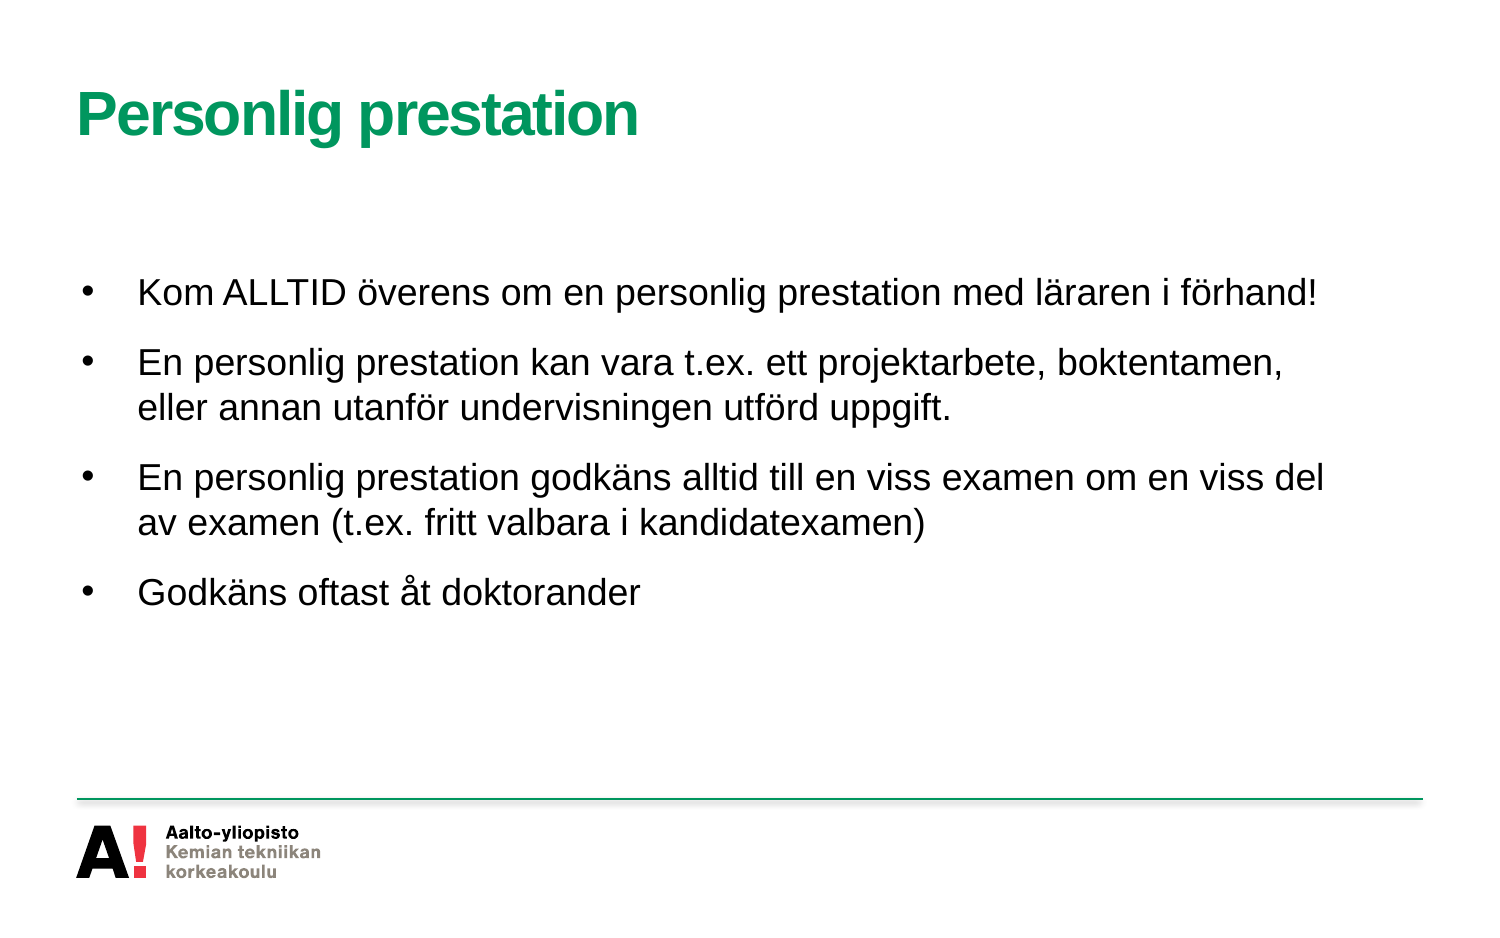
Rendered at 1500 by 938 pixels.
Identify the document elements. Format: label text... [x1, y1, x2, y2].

list Kom ALLTID överens om en personlig prestation med läraren i förhand! En personlig prestation kan vara t.ex. ett projektarbete, boktentamen, eller annan utanför undervisningen utförd uppgift. En personlig prestation godkäns alltid till en viss examen om en viss del av examen (t.ex. fritt valbara i kandidatexamen) Godkäns oftast åt doktorander [81, 267, 1341, 755]
title Personlig prestation [76, 84, 1424, 168]
